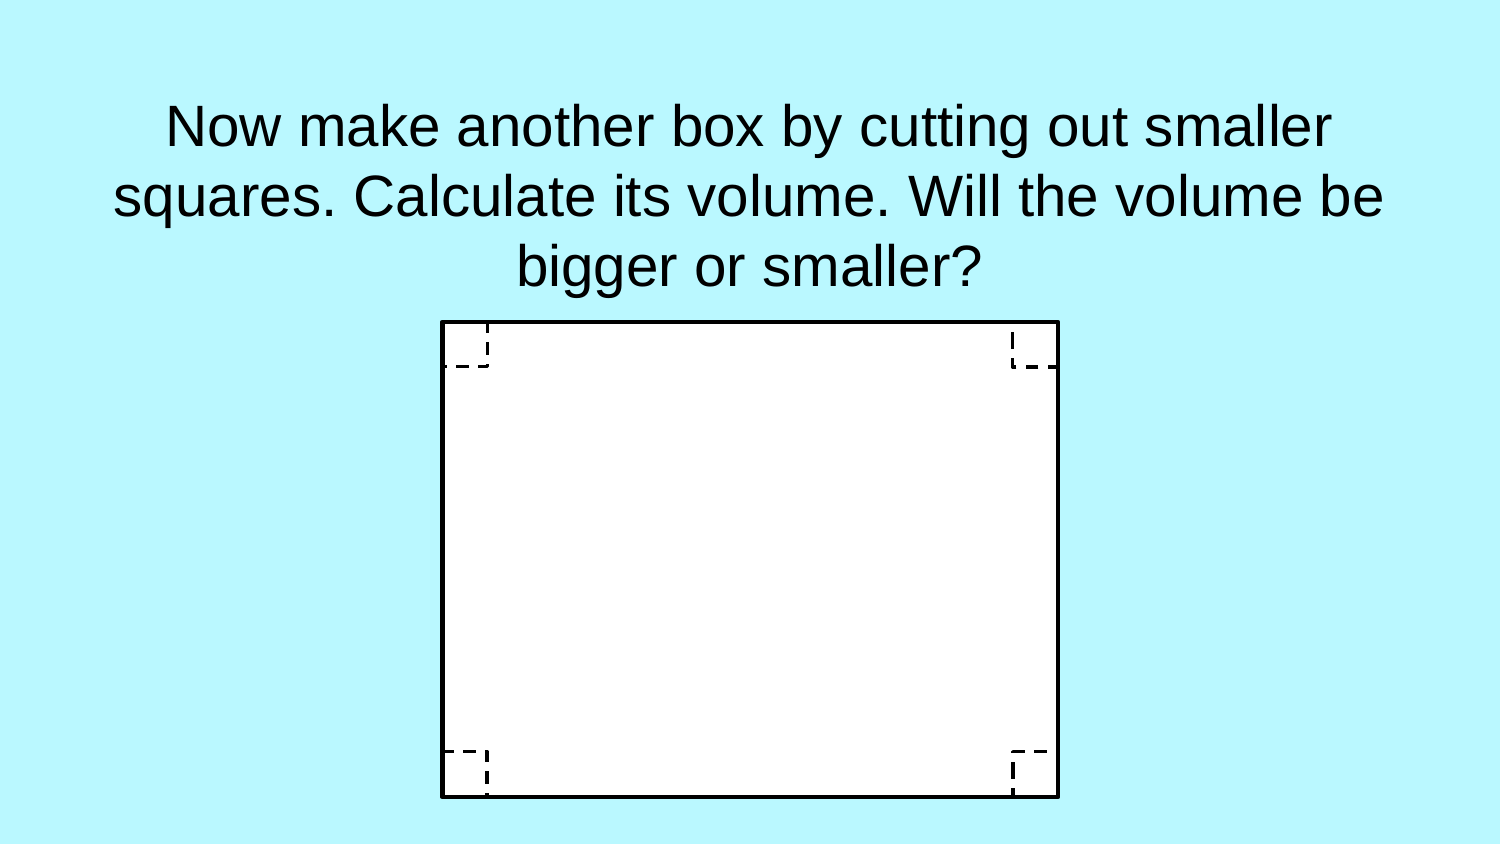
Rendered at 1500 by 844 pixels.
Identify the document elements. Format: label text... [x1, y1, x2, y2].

title Now make another box by cutting out smaller squares. Calculate its volume. Will the volume be bigger or smaller? [51, 72, 1449, 167]
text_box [512, 251, 988, 844]
